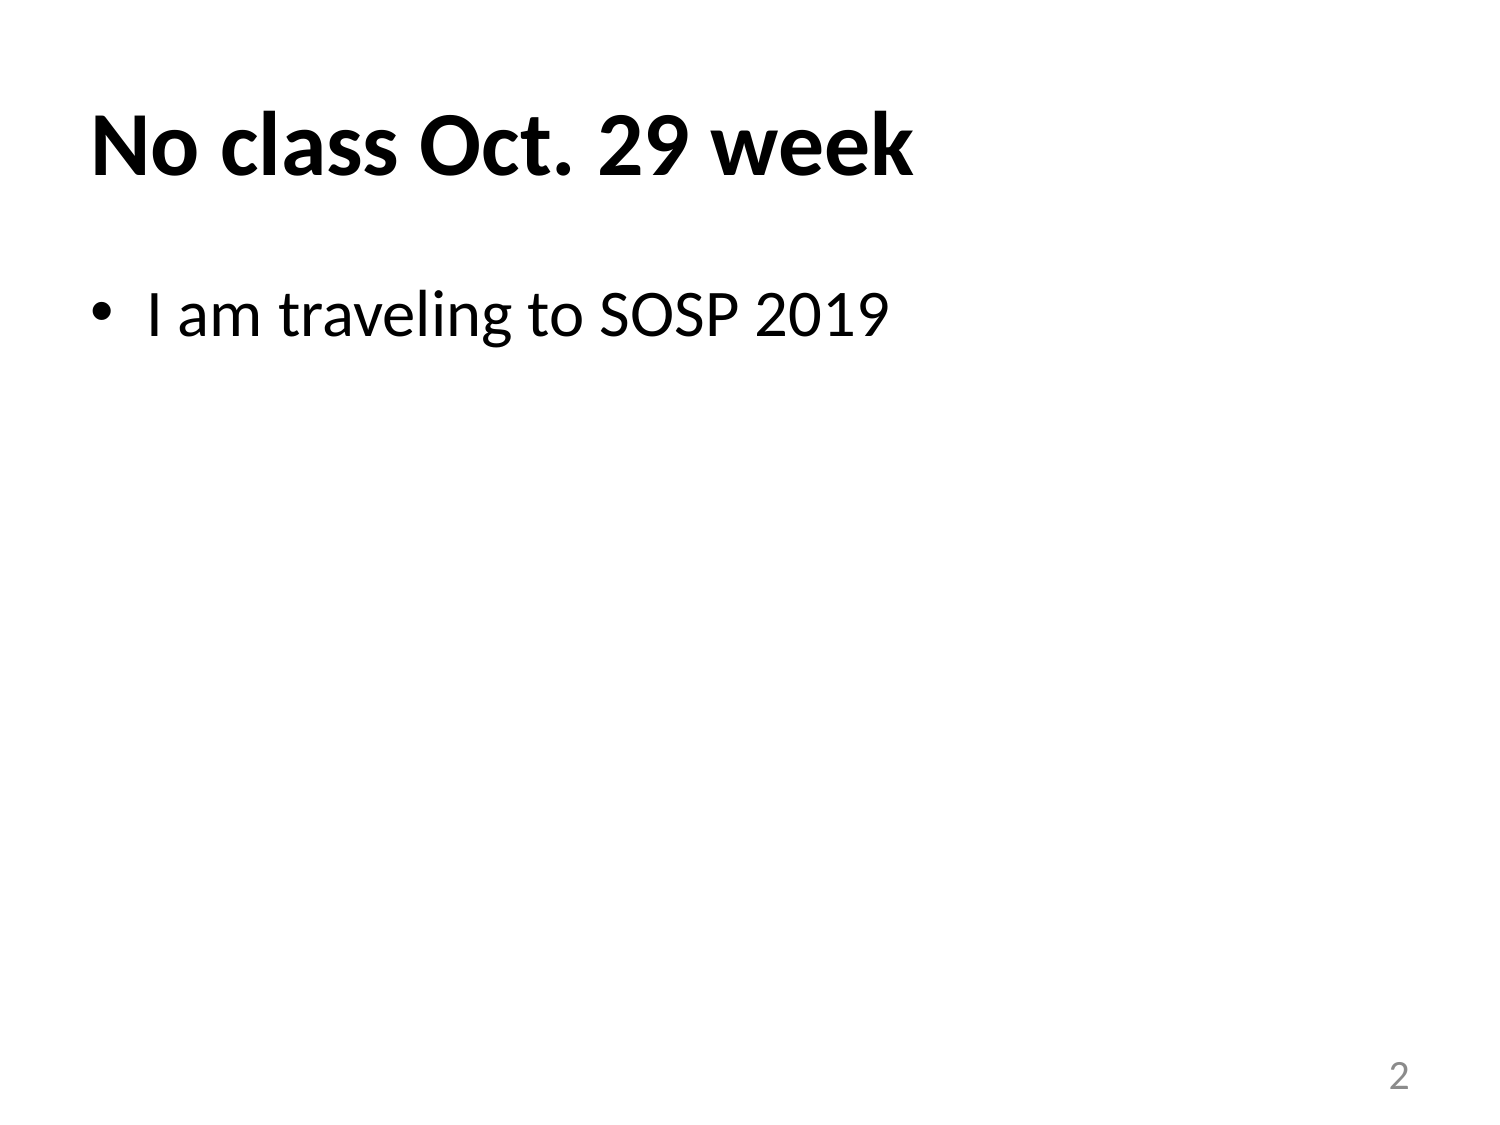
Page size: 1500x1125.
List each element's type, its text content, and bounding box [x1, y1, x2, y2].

slide_number 2 [1074, 1042, 1425, 1103]
title No class Oct. 29 week [75, 45, 1425, 233]
list I am traveling to SOSP 2019 [75, 262, 1425, 1005]
